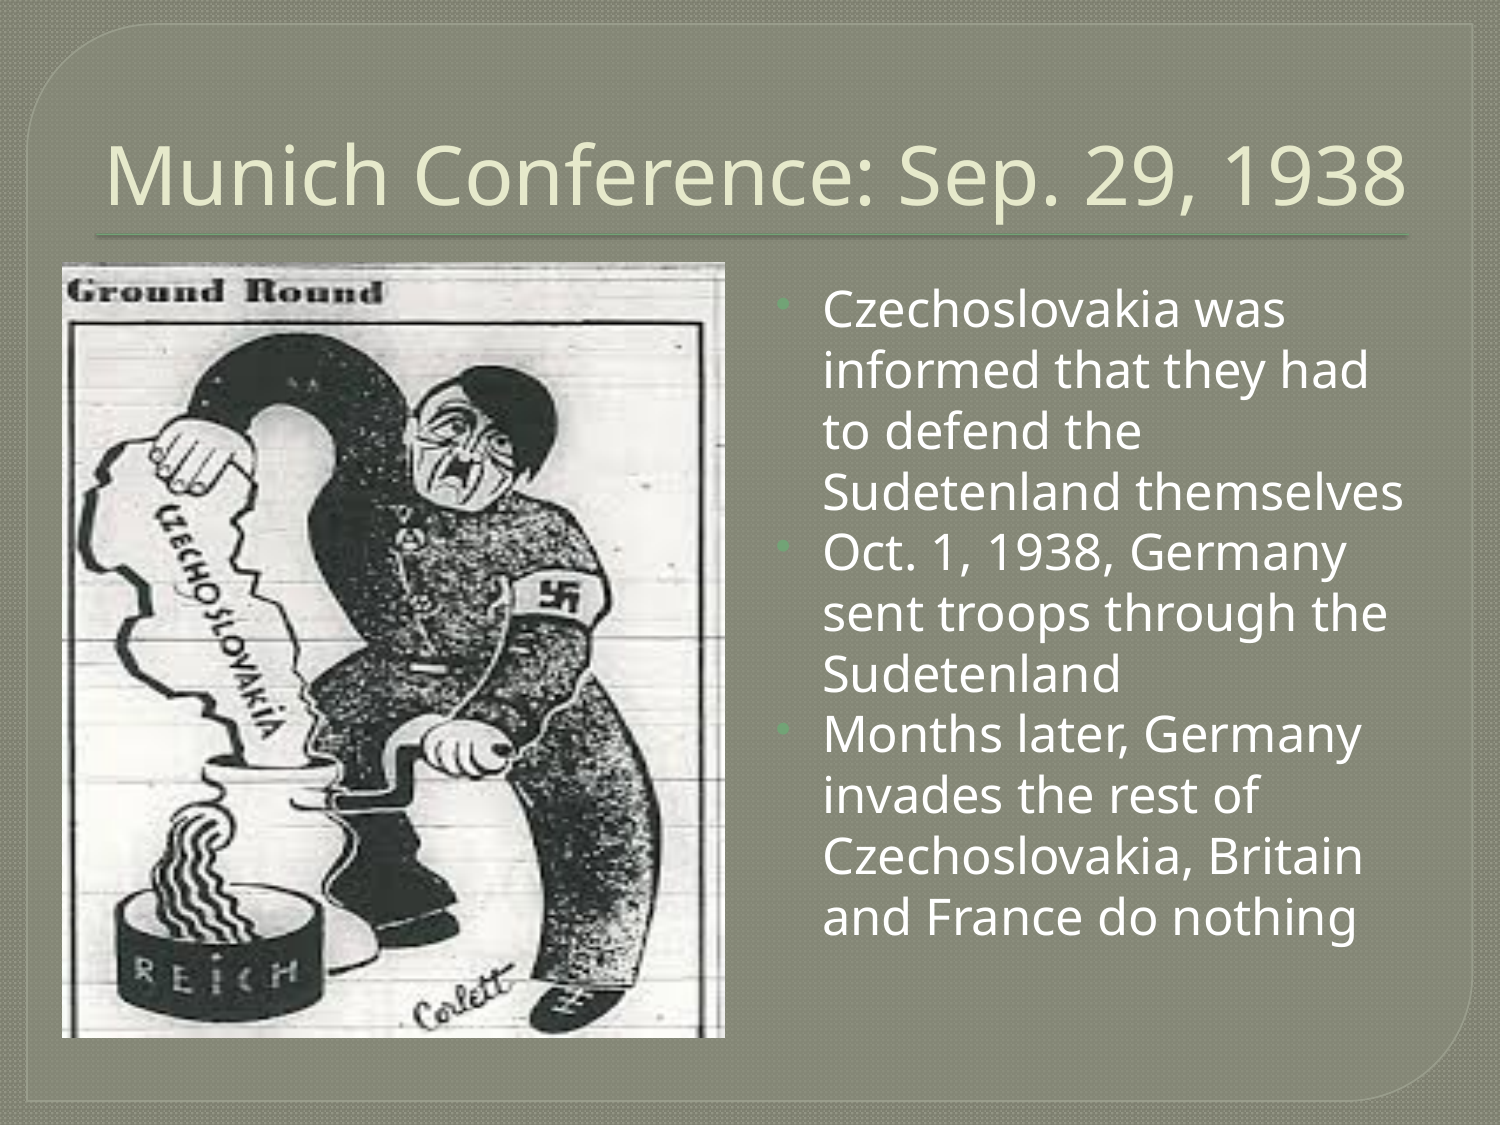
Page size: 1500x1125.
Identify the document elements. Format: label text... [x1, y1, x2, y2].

list Czechoslovakia was informed that they had to defend the Sudetenland themselves Oct. 1, 1938, Germany sent troops through the Sudetenland Months later, Germany invades the rest of Czechoslovakia, Britain and France do nothing [762, 270, 1425, 1013]
title Munich Conference: Sep. 29, 1938 [75, 41, 1425, 230]
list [62, 262, 726, 1038]
